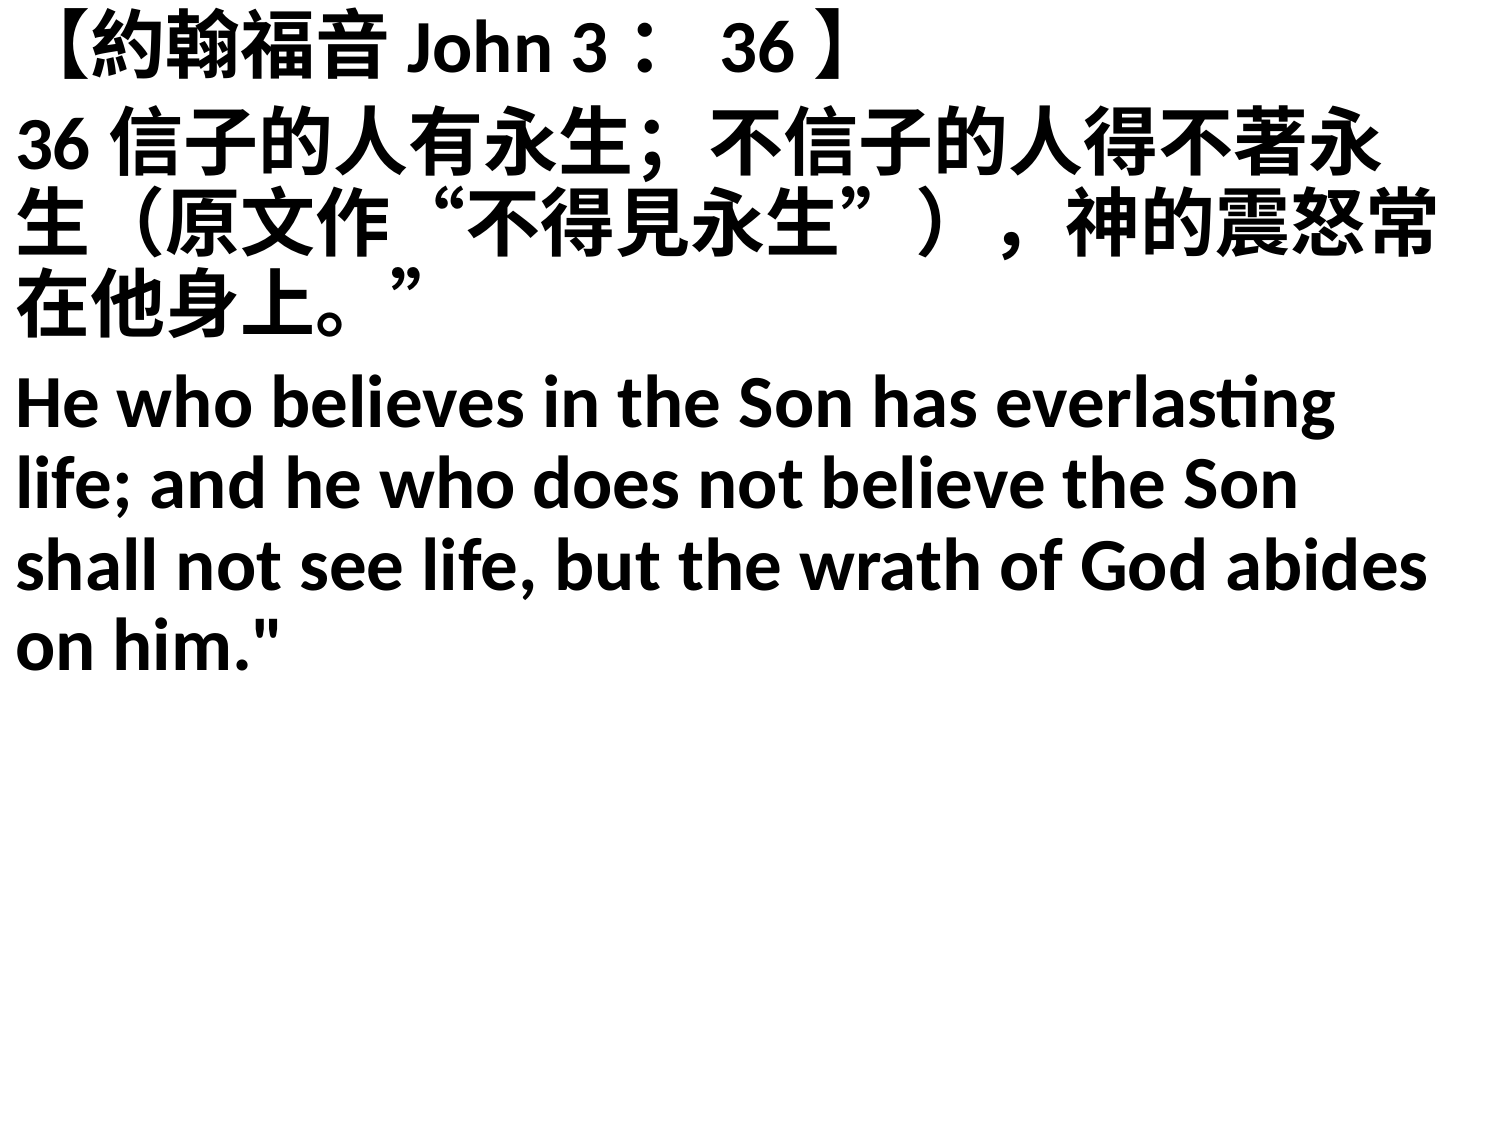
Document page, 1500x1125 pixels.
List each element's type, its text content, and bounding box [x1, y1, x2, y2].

subtitle 【約翰福音John 3：36】 36信子的人有永生；不信子的人得不著永生（原文作“不得見永生”），神的震怒常在他身上。” He who believes in the Son has everlasting life; and he who does not believe the Son shall not see life, but the wrath of God abides on him." [0, 0, 1471, 1125]
